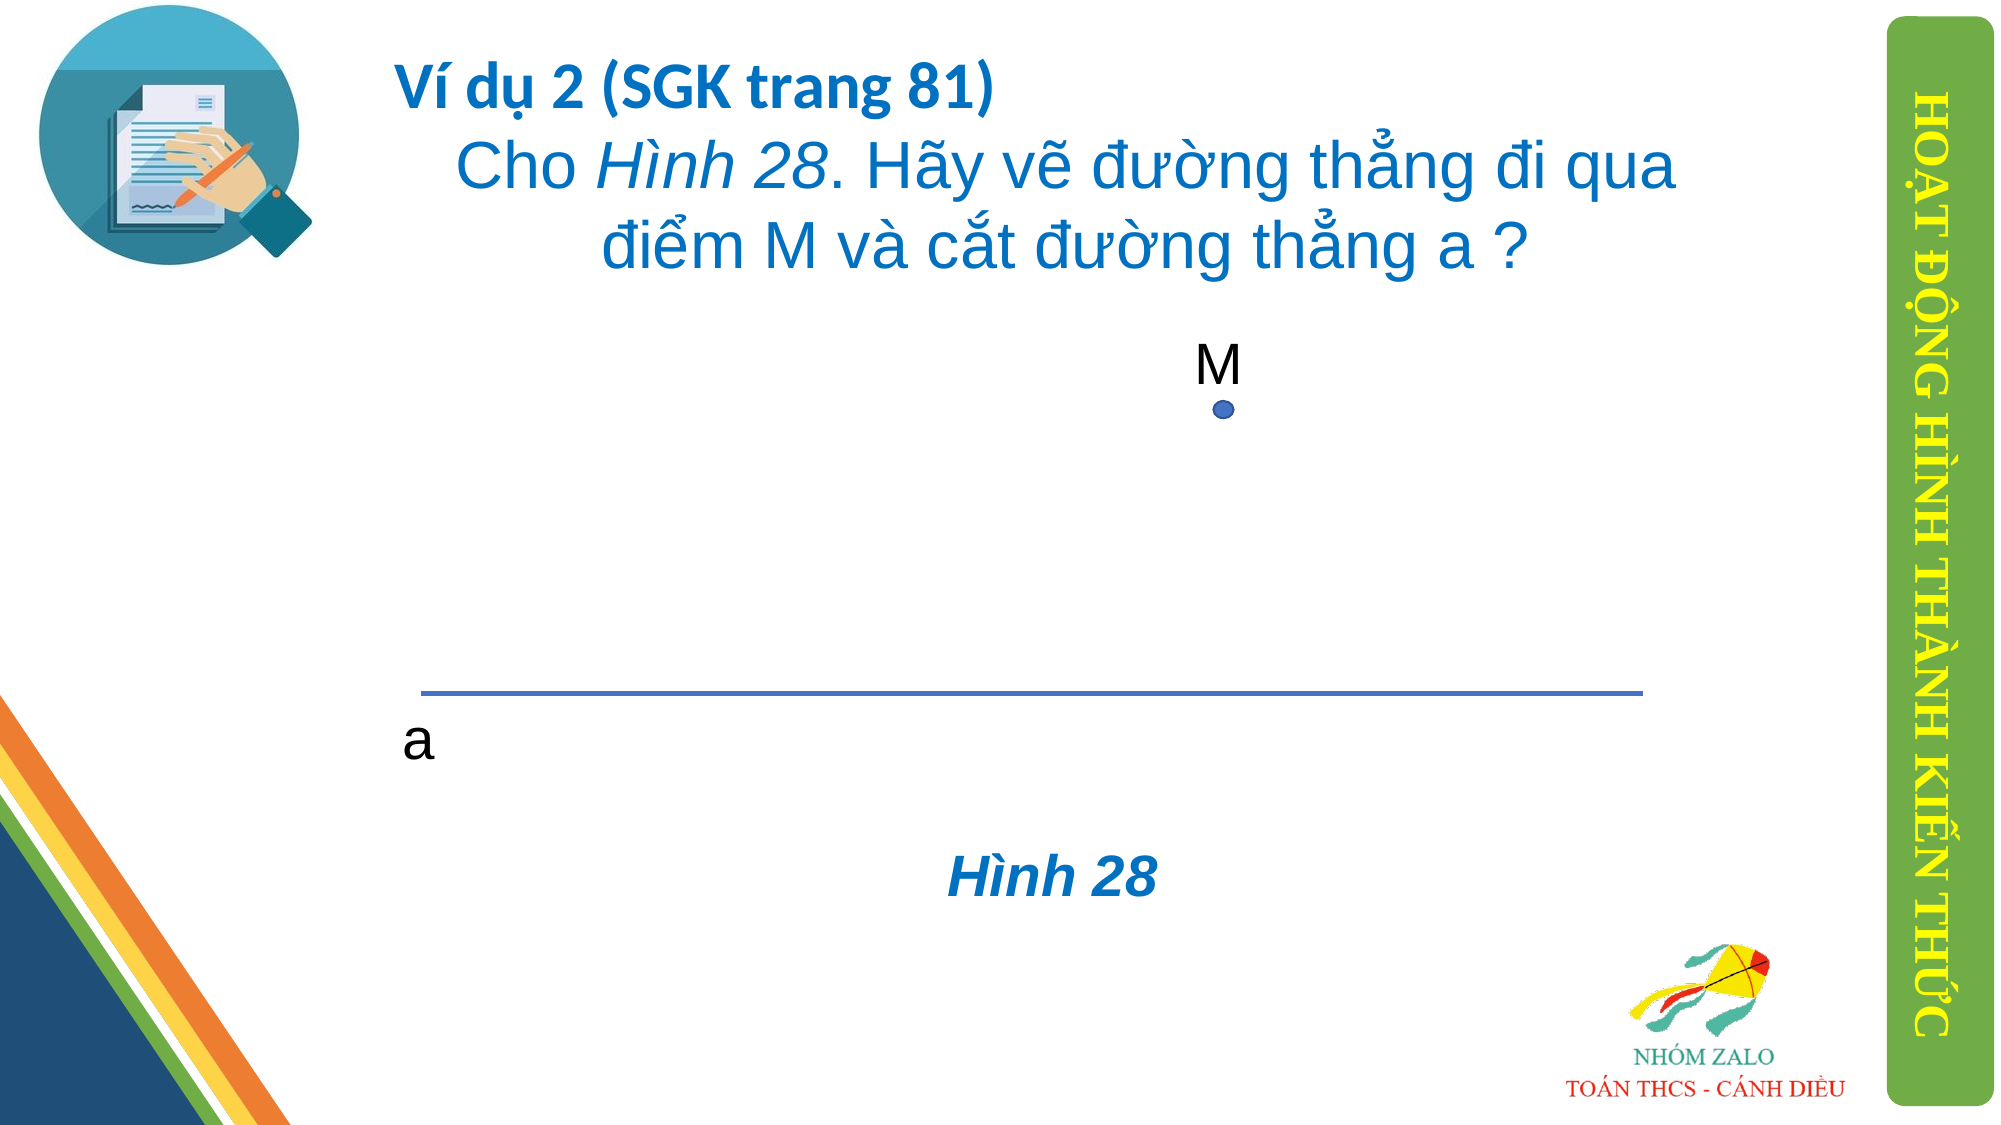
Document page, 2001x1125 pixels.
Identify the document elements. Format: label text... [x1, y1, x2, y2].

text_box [1375, 527, 2000, 636]
text_box Hình 28 [932, 831, 1199, 916]
text_box Ví dụ 2 (SGK trang 81) Cho Hình 28. Hãy vẽ đường thẳng đi qua điểm M và cắt đường thẳng a ? [379, 34, 1752, 290]
text_box [1212, 404, 1235, 420]
picture [22, 1, 320, 269]
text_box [0, 703, 333, 1125]
picture [1543, 892, 1887, 1125]
text_box M [1179, 319, 1247, 404]
text_box a [388, 693, 456, 779]
